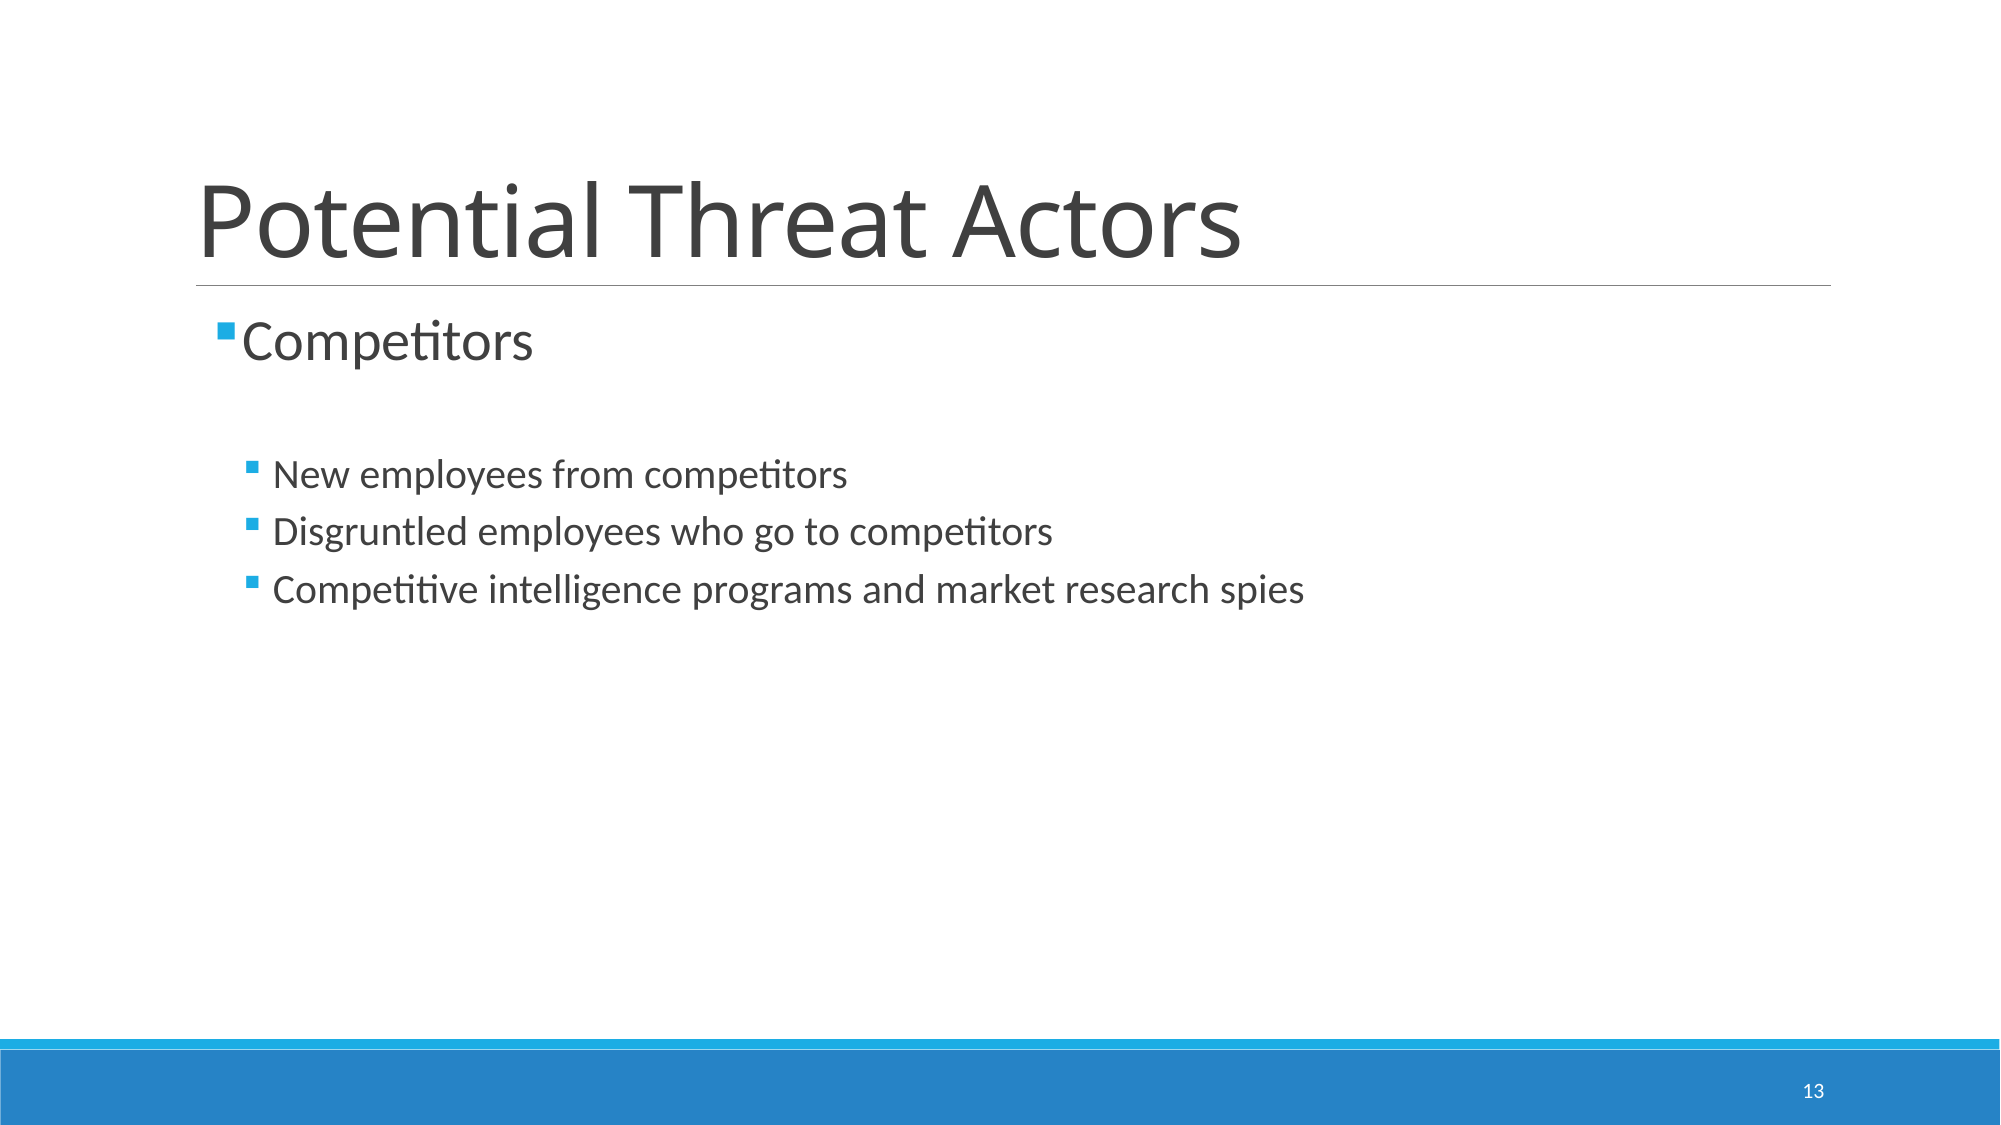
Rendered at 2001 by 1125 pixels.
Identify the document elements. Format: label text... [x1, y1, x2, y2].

slide_number 13 [1624, 1059, 1840, 1120]
list Competitors New employees from competitors Disgruntled employees who go to competitors Competitive intelligence programs and market research spies [180, 302, 1830, 963]
title Potential Threat Actors [180, 47, 1830, 285]
